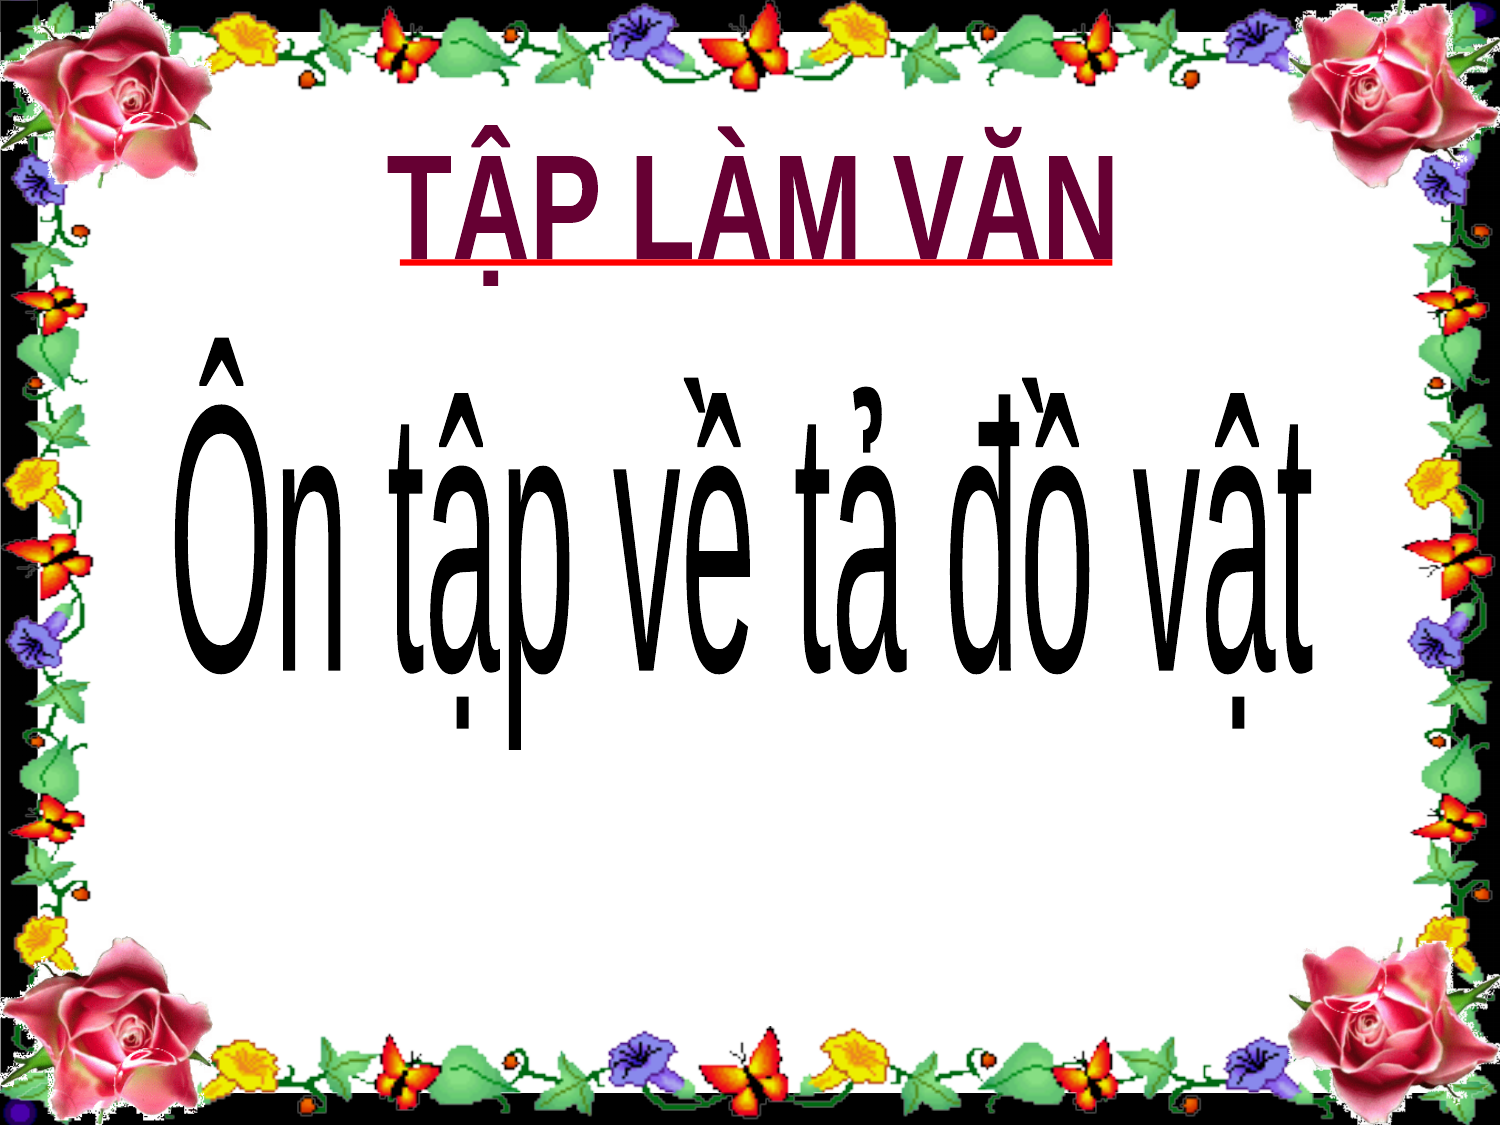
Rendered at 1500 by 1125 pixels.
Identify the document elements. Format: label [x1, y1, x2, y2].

text_box [0, 0, 1500, 1125]
